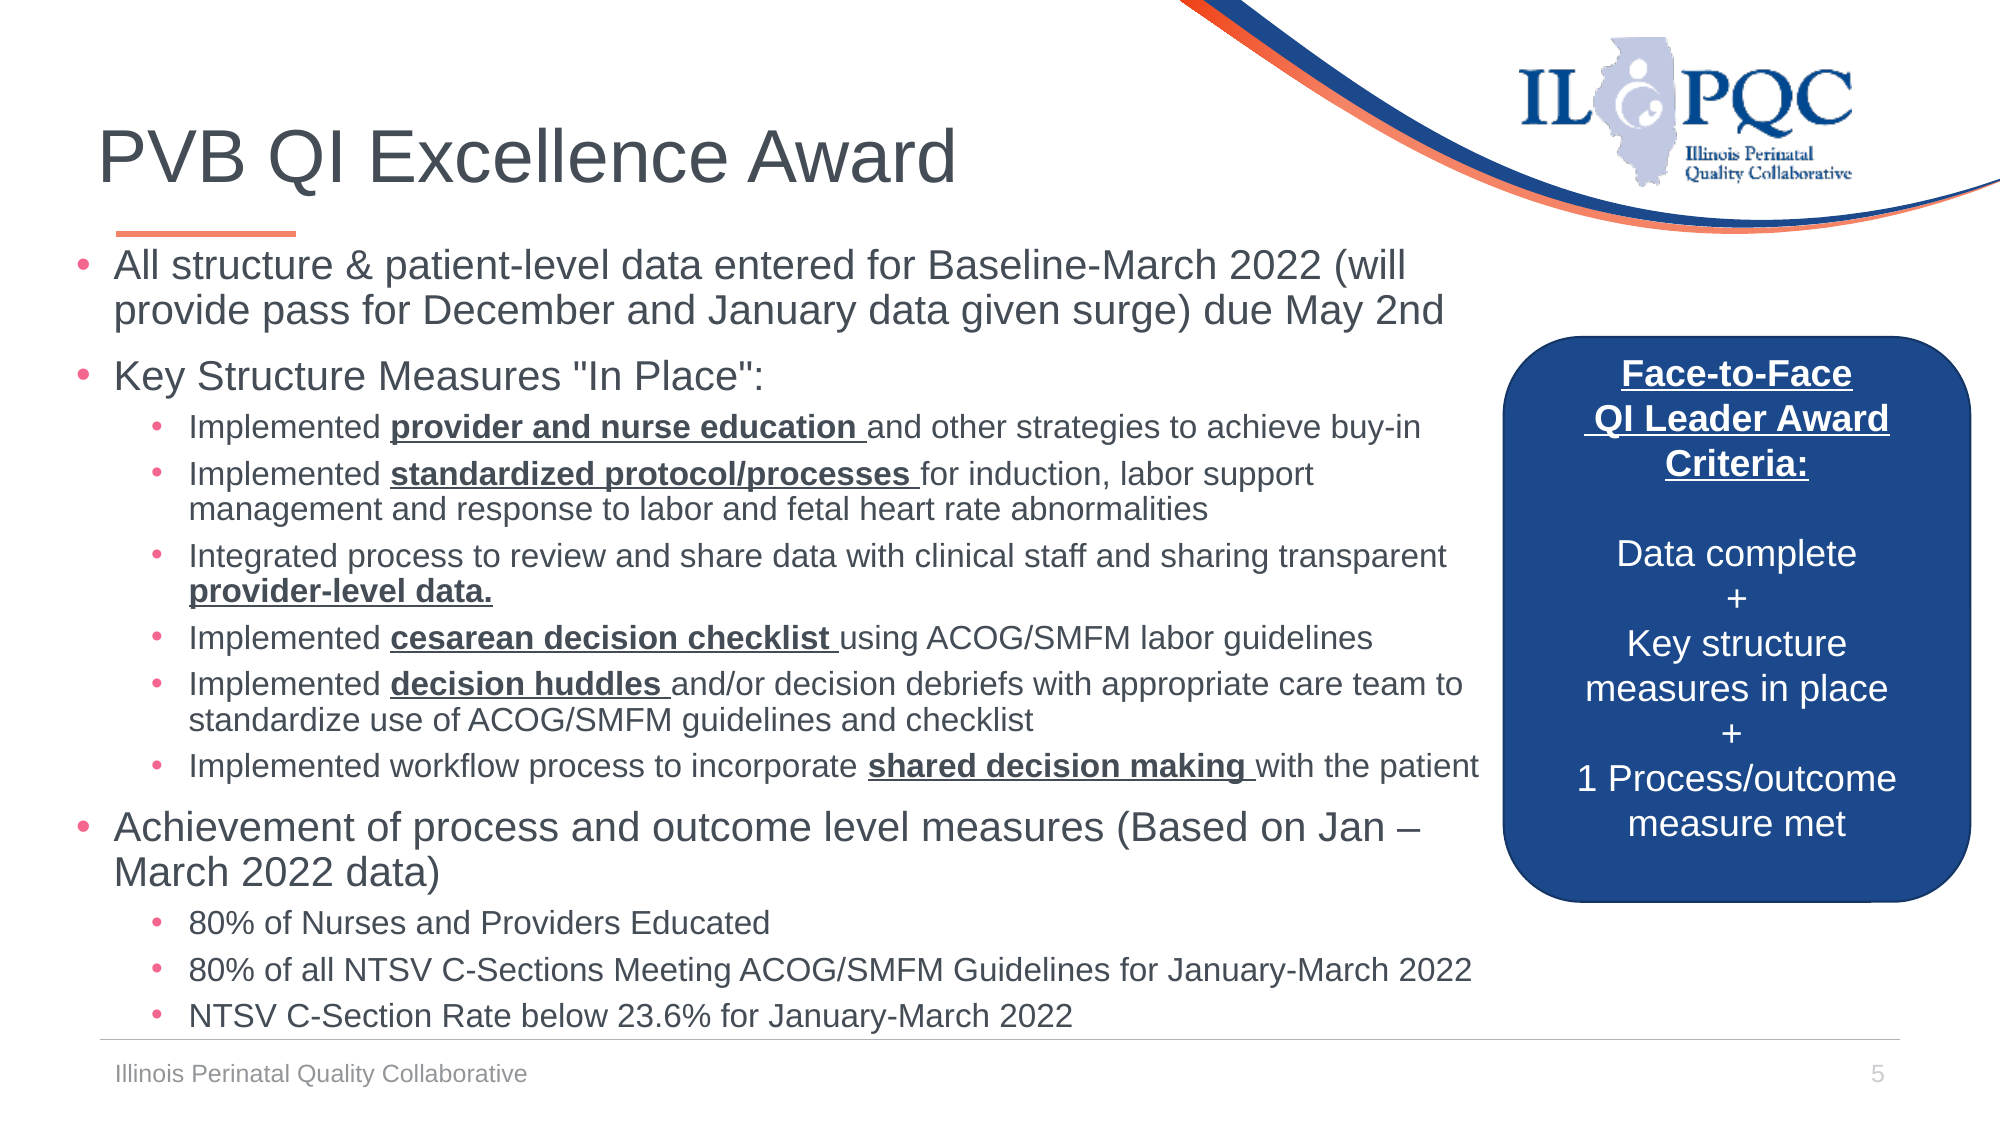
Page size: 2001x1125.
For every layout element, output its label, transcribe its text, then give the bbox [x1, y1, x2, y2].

slide_number 5 [1449, 1042, 1900, 1103]
list All structure & patient-level data entered for Baseline-March 2022 (will provide pass for December and January data given surge) due May 2nd Key Structure Measures "In Place": Implemented provider and nurse education and other strategies to achieve buy-in Implemented standardized protocol/processes for induction, labor support management and response to labor and fetal heart rate abnormalities Integrated process to review and share data with clinical staff and sharing transparent provider-level data. Implemented cesarean decision checklist using ACOG/SMFM labor guidelines Implemented decision huddles and/or decision debriefs with appropriate care team to standardize use of ACOG/SMFM guidelines and checklist Implemented workflow process to incorporate shared decision making with the patient Achievement of process and outcome level measures (Based on Jan – March 2022 data) 80% of Nurses and Providers Educated 80% of all NTSV C-Sections Meeting ACOG/SMFM Guidelines for January-March 2022 NTSV C-Section Rate below 23.6% for January-March 2022 [61, 236, 1504, 1084]
text_box Face-to-Face QI Leader Award Criteria: Data complete + Key structure measures in place + 1 Process/outcome measure met [1502, 335, 1972, 903]
picture [1519, 37, 1852, 49]
footer Illinois Perinatal Quality Collaborative [99, 1042, 775, 1103]
title PVB QI Excellence Award [82, 49, 1883, 267]
